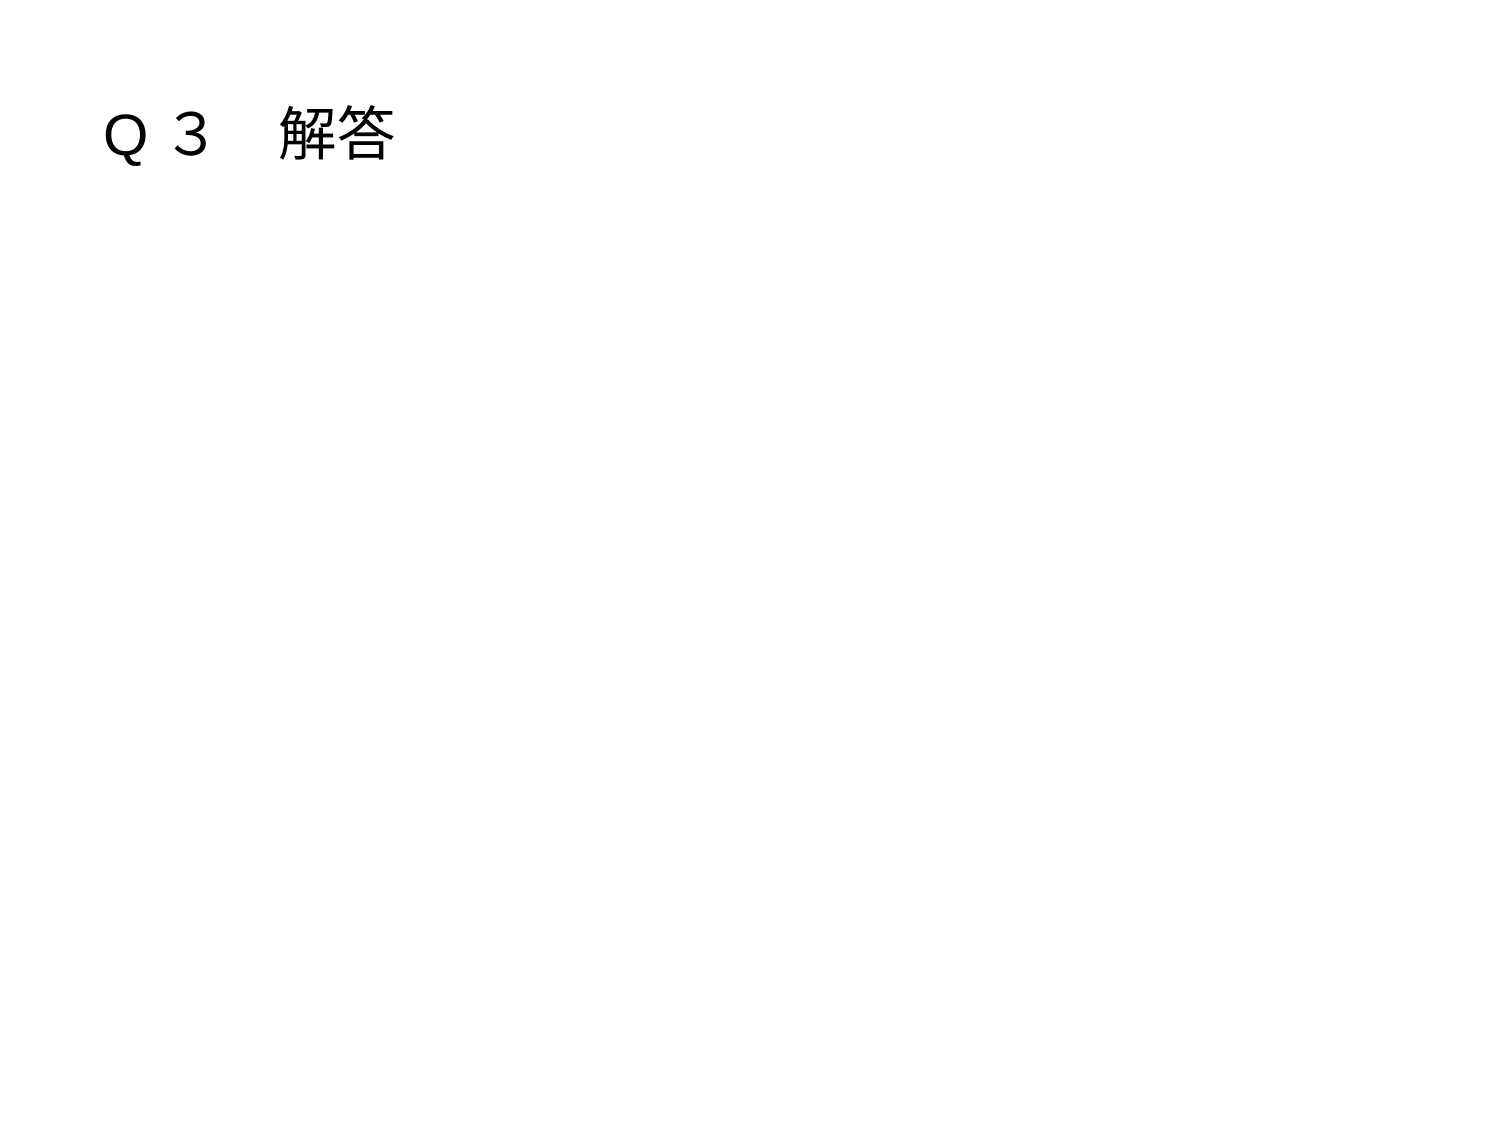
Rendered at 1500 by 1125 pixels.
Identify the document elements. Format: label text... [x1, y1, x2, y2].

text_box Q３ 解答 [88, 90, 1500, 430]
